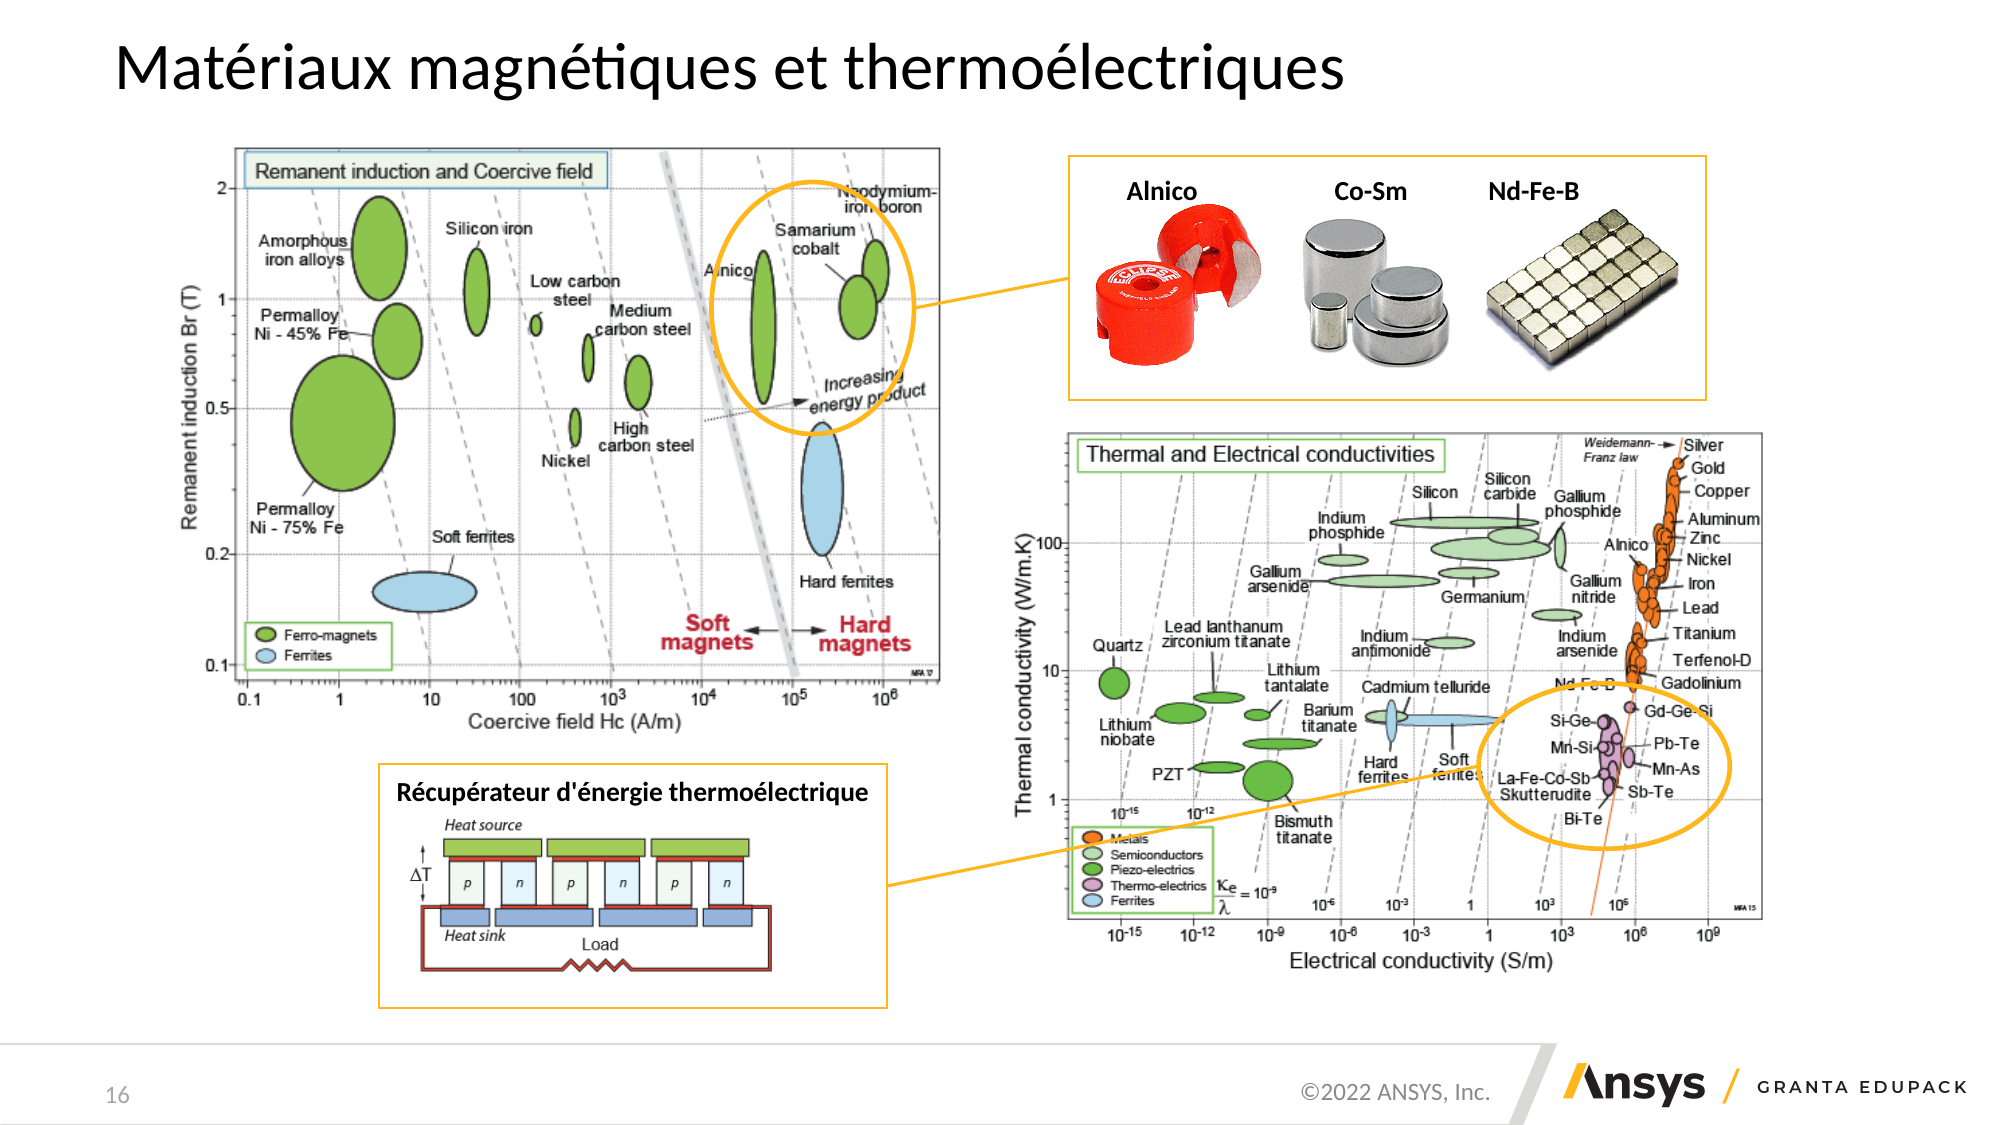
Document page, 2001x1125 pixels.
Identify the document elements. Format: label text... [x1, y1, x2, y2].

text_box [378, 683, 1730, 1009]
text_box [711, 155, 1707, 435]
picture [0, 0, 2000, 1125]
slide_number 16 [89, 1073, 540, 1114]
title Matériaux magnétiques et thermoélectriques [99, 24, 1900, 164]
